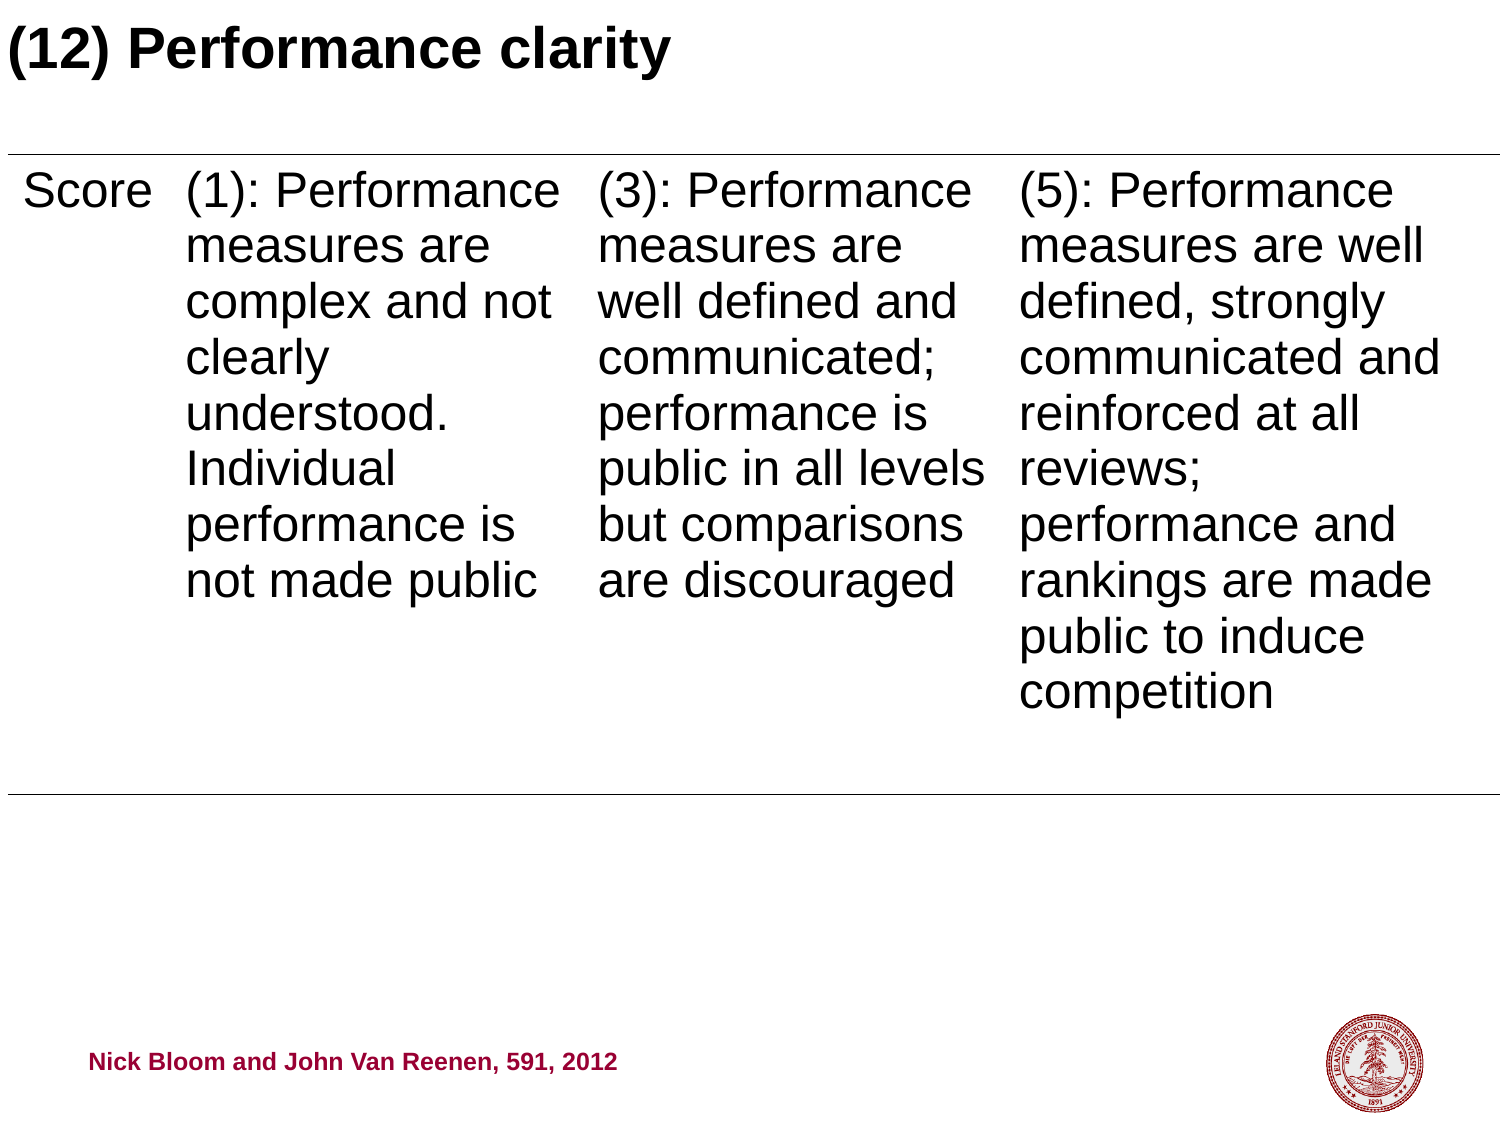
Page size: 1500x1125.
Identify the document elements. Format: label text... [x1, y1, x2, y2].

picture [1325, 1013, 1424, 1113]
text_box (12) Performance clarity [7, 2, 1500, 88]
table_header (1): Performance measures are complex and not clearly understood. Individual performance is not made public [171, 155, 583, 794]
table_header (5): Performance measures are well defined, strongly communicated and reinforced at all reviews; performance and rankings are made public to induce competition [1004, 155, 1500, 794]
table_header (3): Performance measures are well defined and communicated; performance is public in all levels but comparisons are discouraged [583, 155, 1004, 794]
table_header Score [8, 155, 171, 794]
